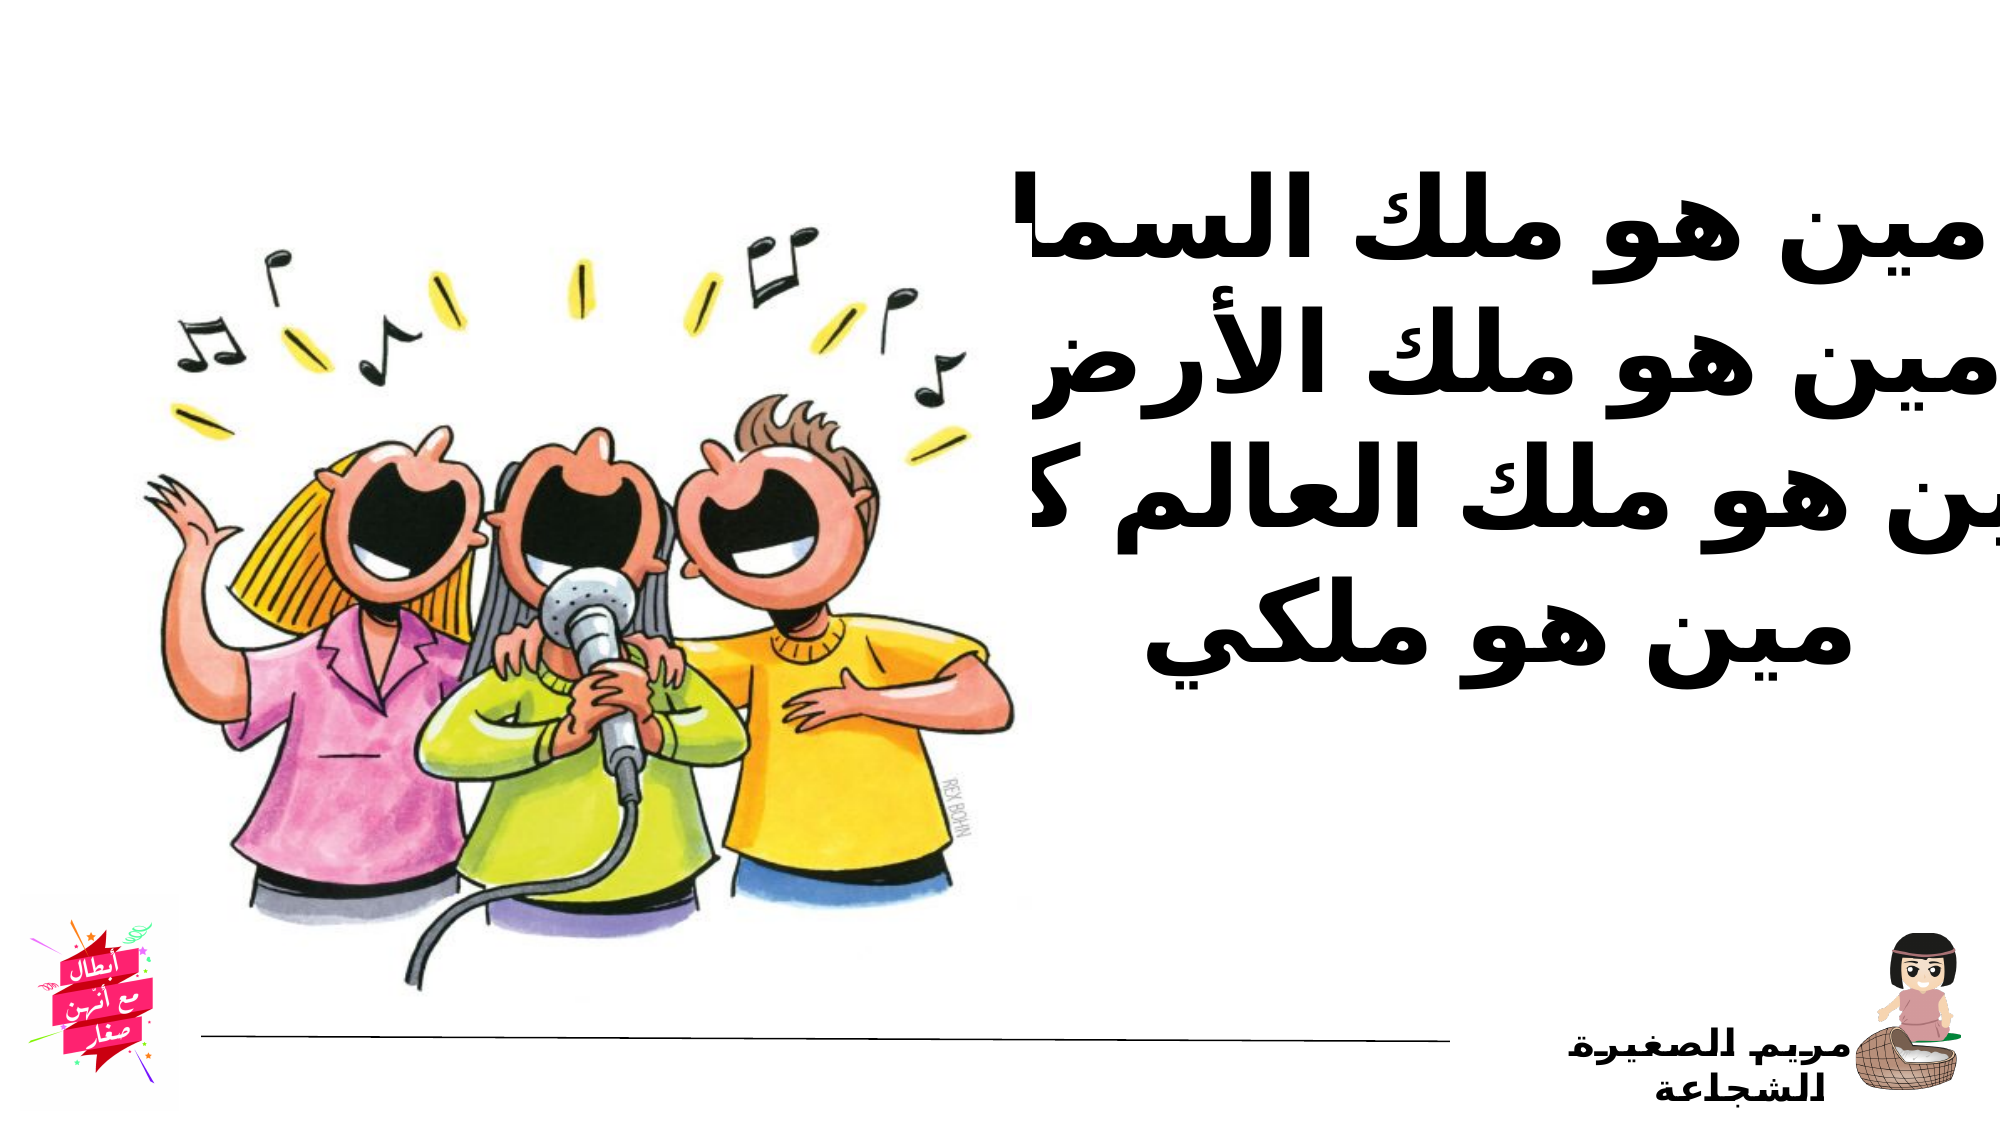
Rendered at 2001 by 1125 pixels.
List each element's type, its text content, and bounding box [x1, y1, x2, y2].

picture [1855, 932, 1962, 1090]
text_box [200, 1036, 1451, 1042]
text_box مريم الصغيرة الشجاعة [1408, 1011, 1868, 1125]
picture [20, 222, 1032, 1112]
text_box مين هو ملك السما مين هو ملك الأرض مين هو ملك العالم كلّو مين هو ملكي [883, 137, 2000, 693]
